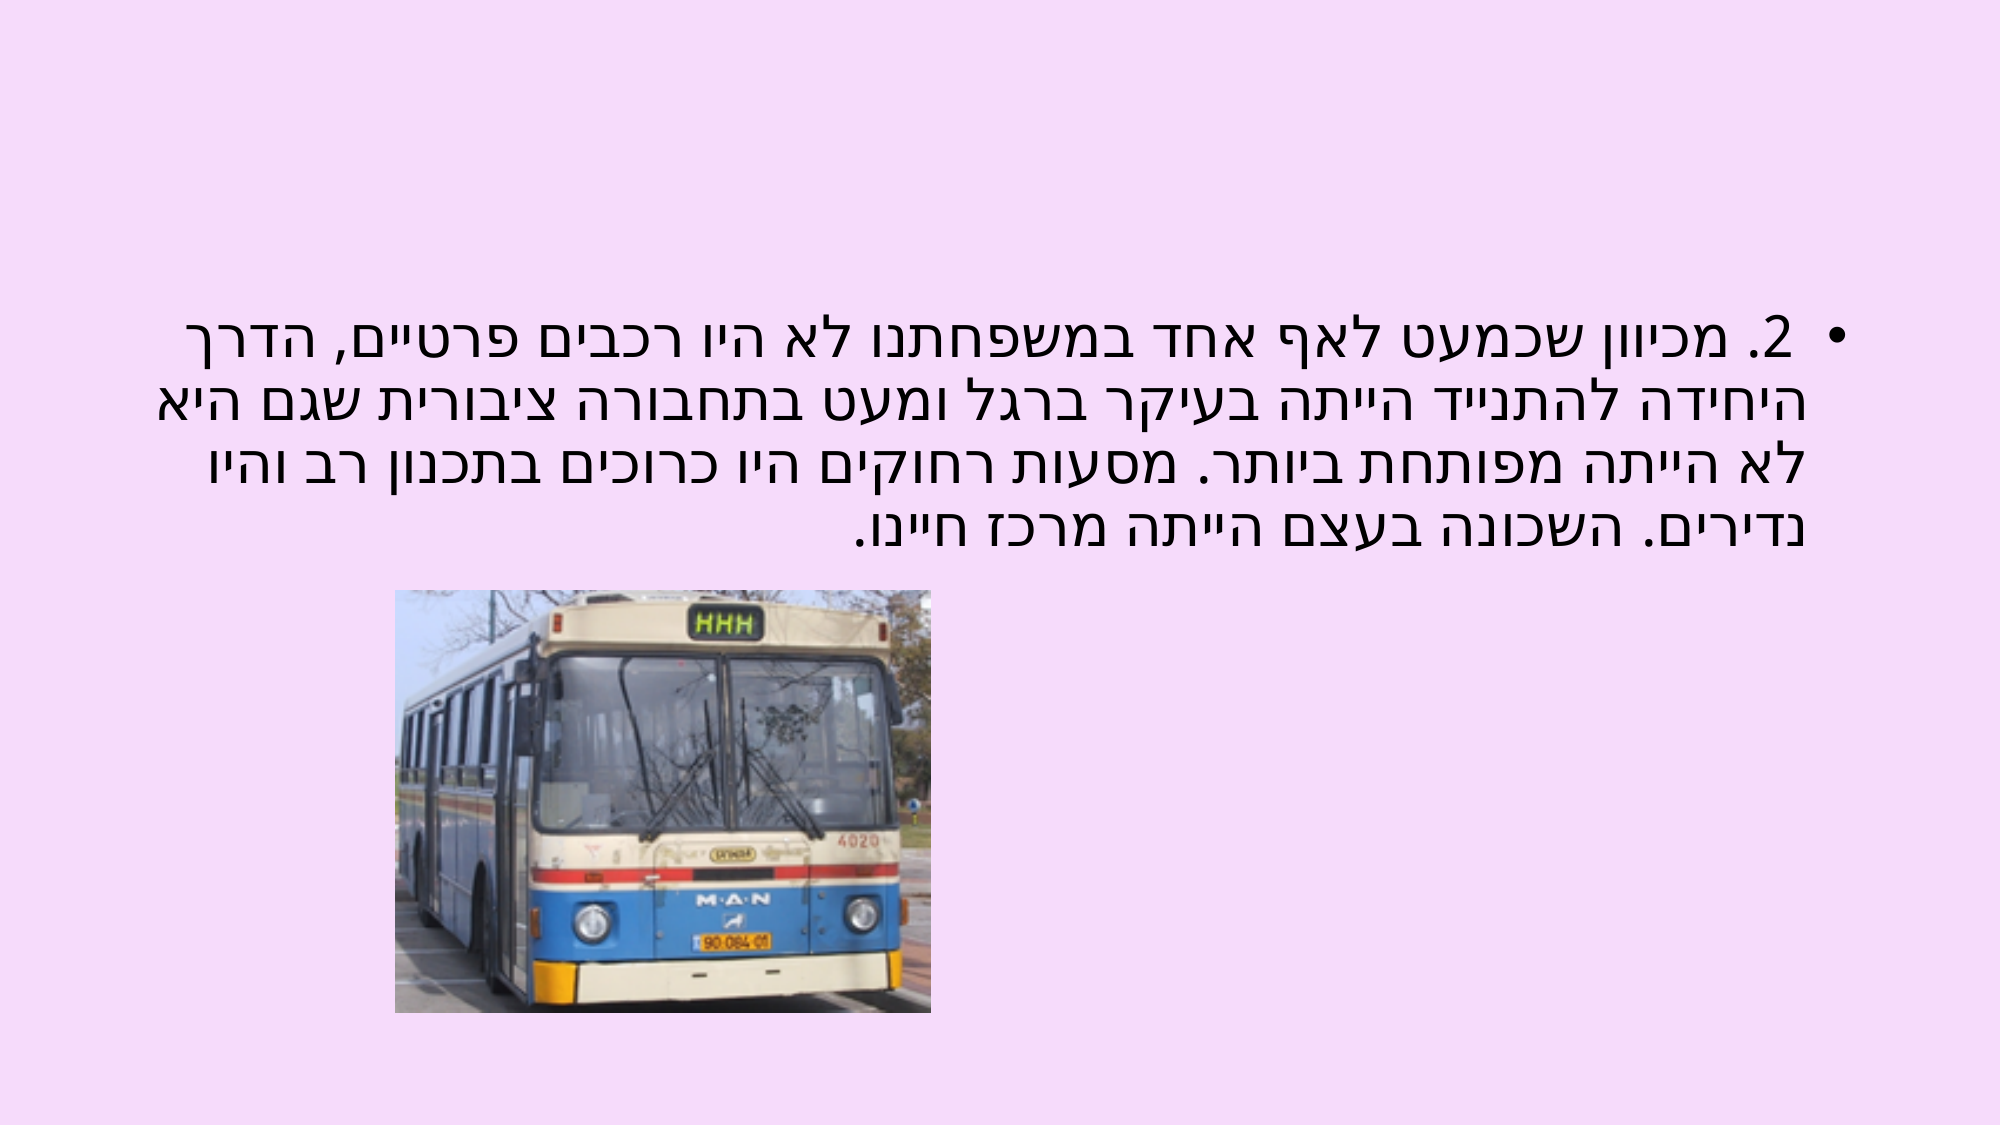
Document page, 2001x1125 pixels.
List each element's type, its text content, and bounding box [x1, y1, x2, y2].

picture [395, 590, 931, 1013]
list 2. מכיוון שכמעט לאף אחד במשפחתנו לא היו רכבים פרטיים, הדרך היחידה להתנייד הייתה בעיקר ברגל ומעט בתחבורה ציבורית שגם היא לא הייתה מפותחת ביותר. מסעות רחוקים היו כרוכים בתכנון רב והיו נדירים. השכונה בעצם הייתה מרכז חיינו. [137, 299, 1863, 1014]
